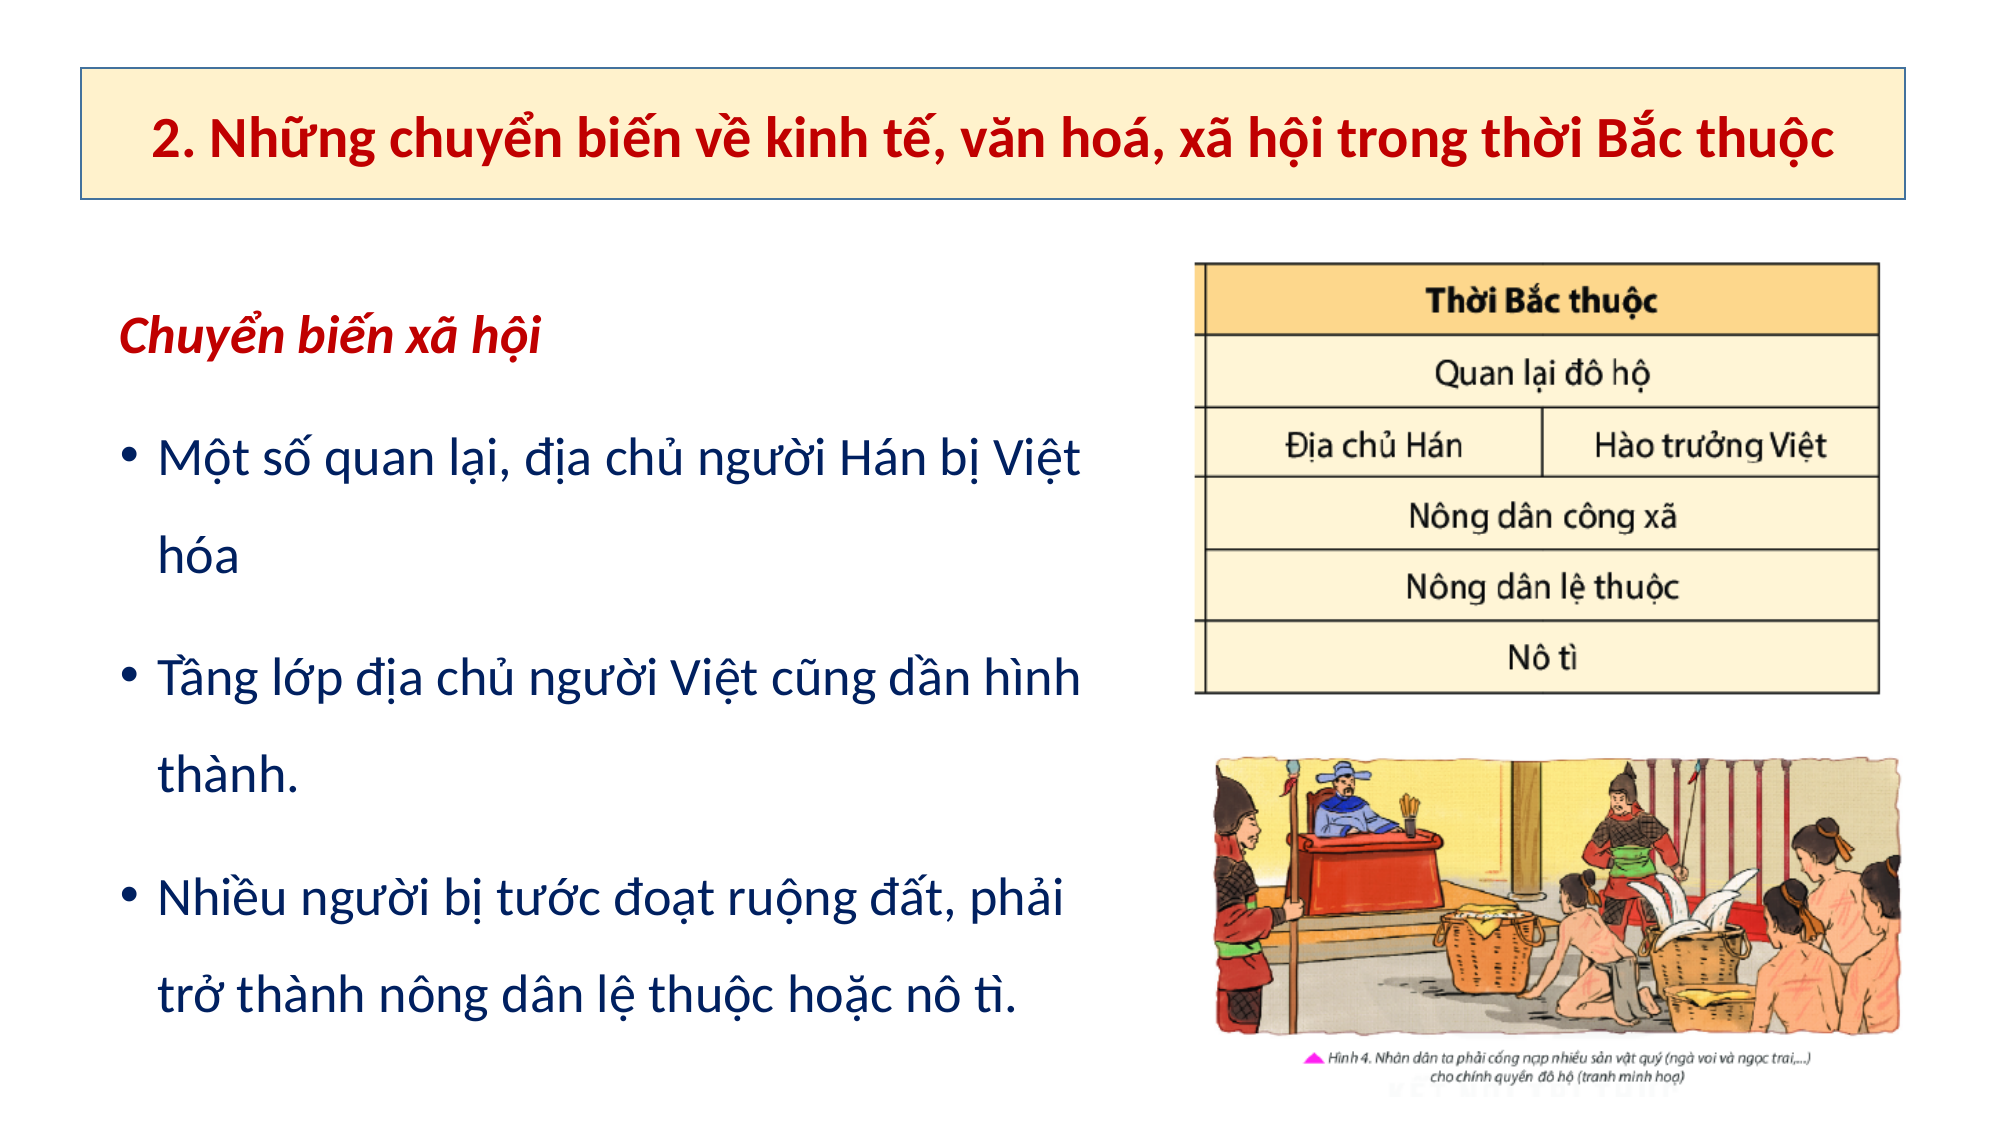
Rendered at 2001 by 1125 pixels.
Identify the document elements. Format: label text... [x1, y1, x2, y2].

picture [1194, 746, 1918, 1097]
text_box 2. Những chuyển biến về kinh tế, văn hoá, xã hội trong thời Bắc thuộc [80, 67, 1906, 200]
list Chuyển biến xã hội Một số quan lại, địa chủ người Hán bị Việt hóa Tầng lớp địa chủ người Việt cũng dần hình thành. Nhiều người bị tước đoạt ruộng đất, phải trở thành nông dân lệ thuộc hoặc nô tì. [104, 259, 1158, 973]
picture [1194, 242, 1892, 704]
